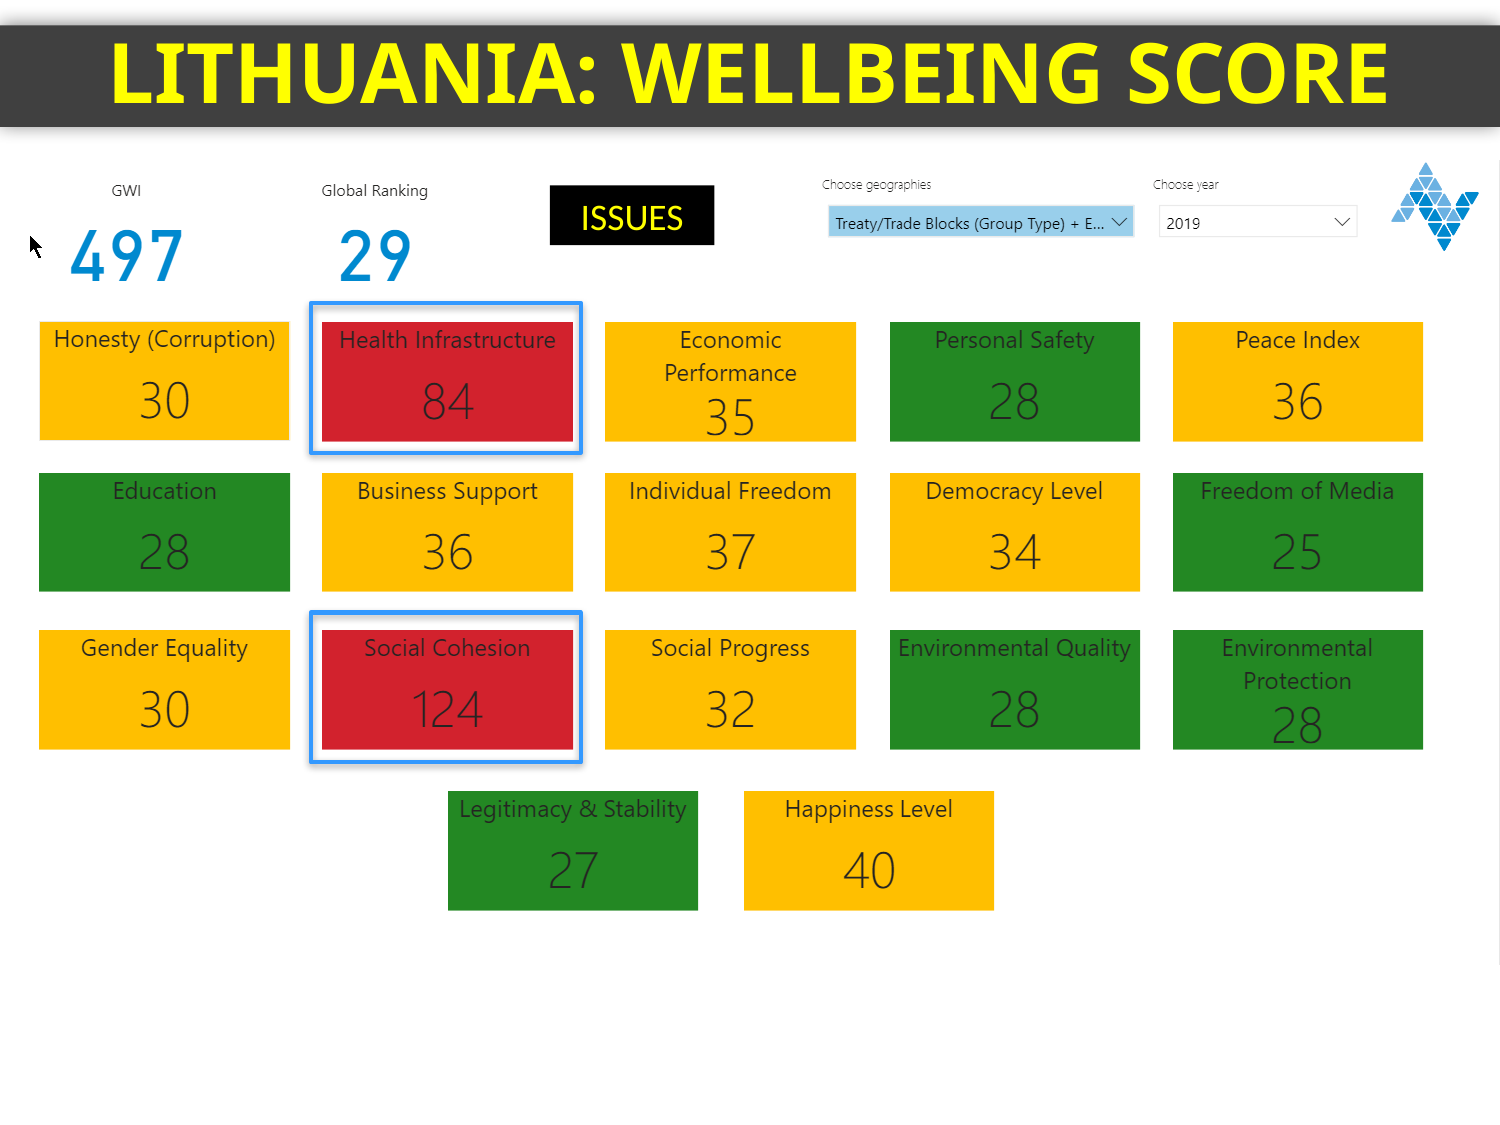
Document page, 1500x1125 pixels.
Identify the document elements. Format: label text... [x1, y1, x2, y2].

text_box LITHUANIA: WELLBEING SCORE [0, 25, 1500, 127]
picture [0, 160, 1500, 965]
